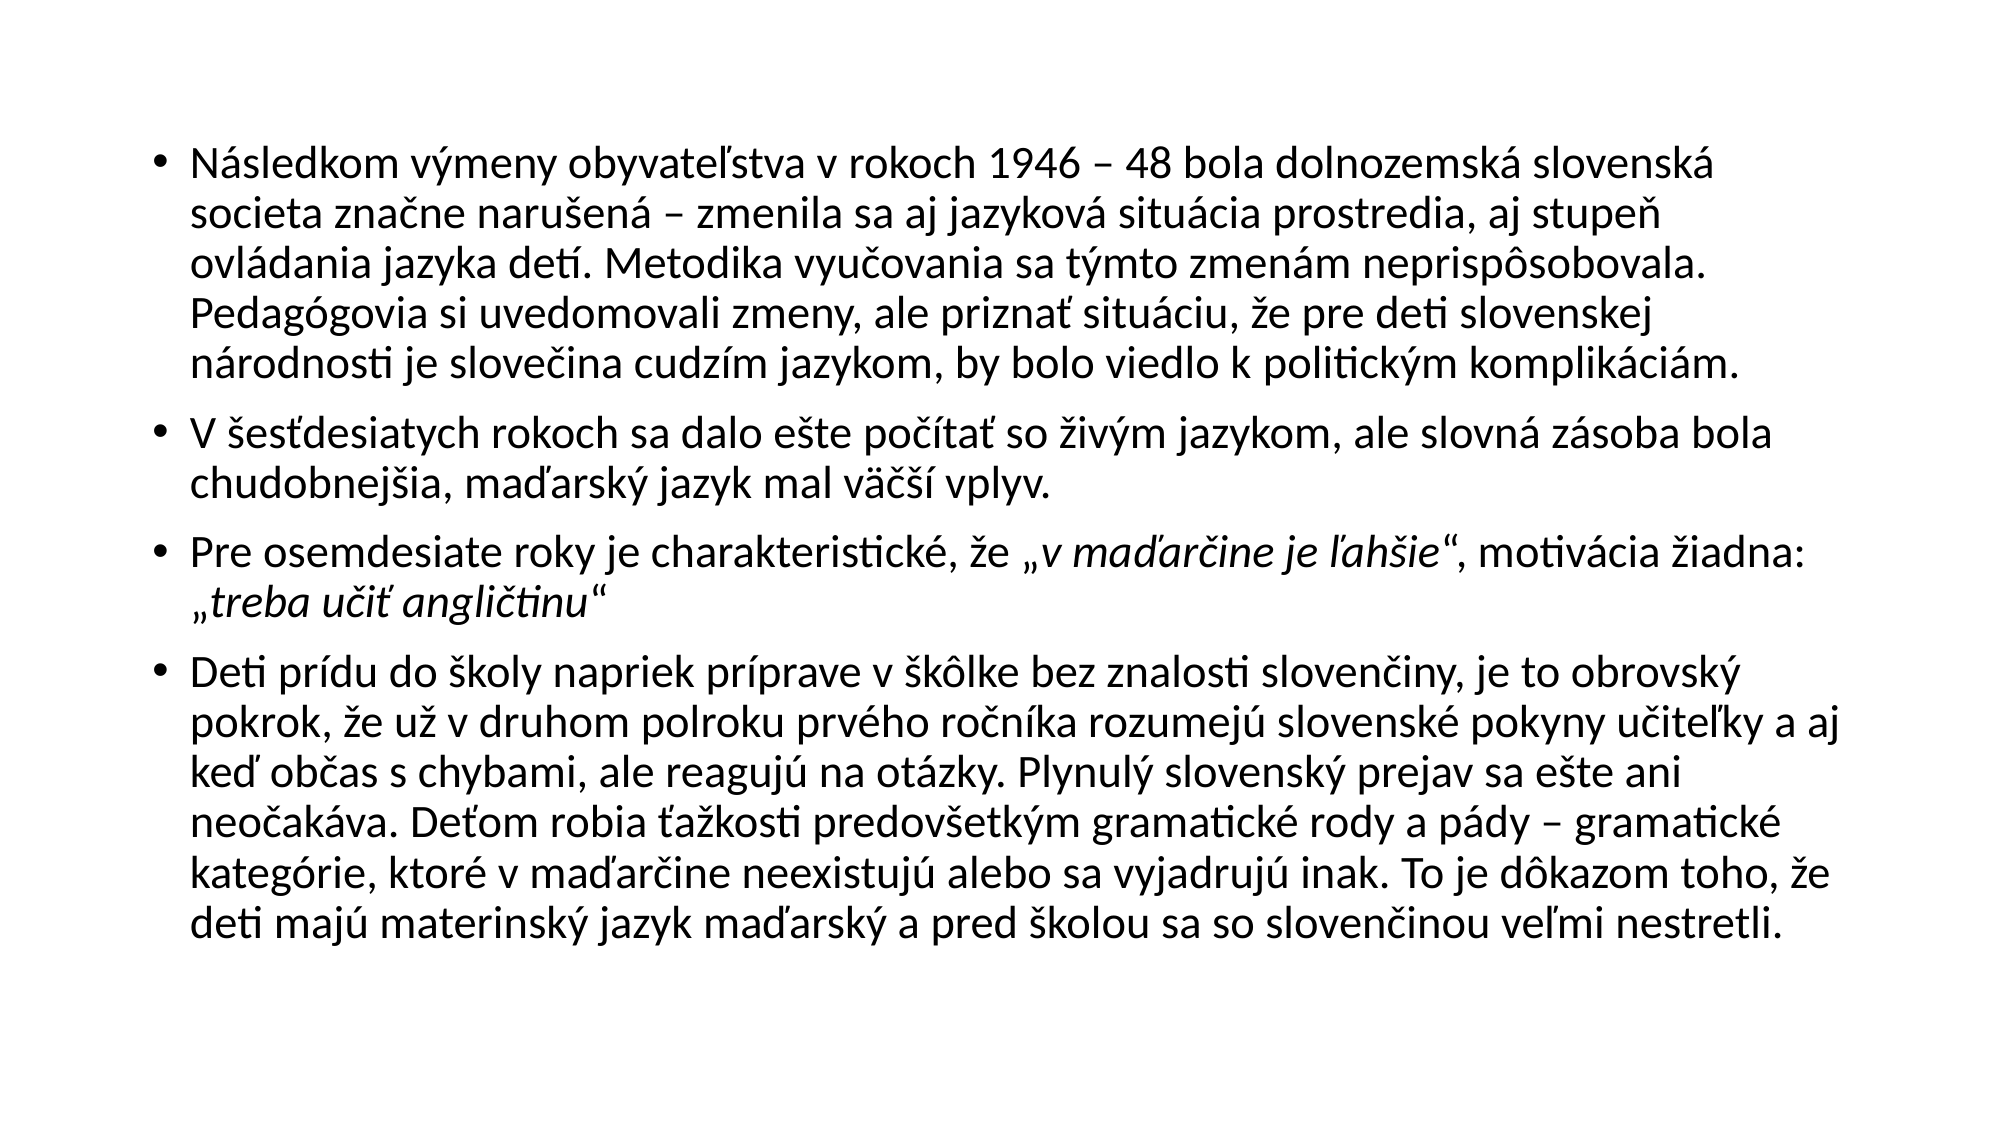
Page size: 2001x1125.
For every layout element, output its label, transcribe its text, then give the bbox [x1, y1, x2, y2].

list Následkom výmeny obyvateľstva v rokoch 1946 – 48 bola dolnozemská slovenská societa značne narušená – zmenila sa aj jazyková situácia prostredia, aj stupeň ovládania jazyka detí. Metodika vyučovania sa týmto zmenám neprispôsobovala. Pedagógovia si uvedomovali zmeny, ale priznať situáciu, že pre deti slovenskej národnosti je slovečina cudzím jazykom, by bolo viedlo k politickým komplikáciám. V šesťdesiatych rokoch sa dalo ešte počítať so živým jazykom, ale slovná zásoba bola chudobnejšia, maďarský jazyk mal väčší vplyv. Pre osemdesiate roky je charakteristické, že „v maďarčine je ľahšie“, motivácia žiadna: „treba učiť angličtinu“ Deti prídu do školy napriek príprave v škôlke bez znalosti slovenčiny, je to obrovský pokrok, že už v druhom polroku prvého ročníka rozumejú slovenské pokyny učiteľky a aj keď občas s chybami, ale reagujú na otázky. Plynulý slovenský prejav sa ešte ani neočakáva. Deťom robia ťažkosti predovšetkým gramatické rody a pády – gramatické kategórie, ktoré v maďarčine neexistujú alebo sa vyjadrujú inak. To je dôkazom toho, že deti majú materinský jazyk maďarský a pred školou sa so slovenčinou veľmi nestretli. [137, 130, 1863, 1014]
